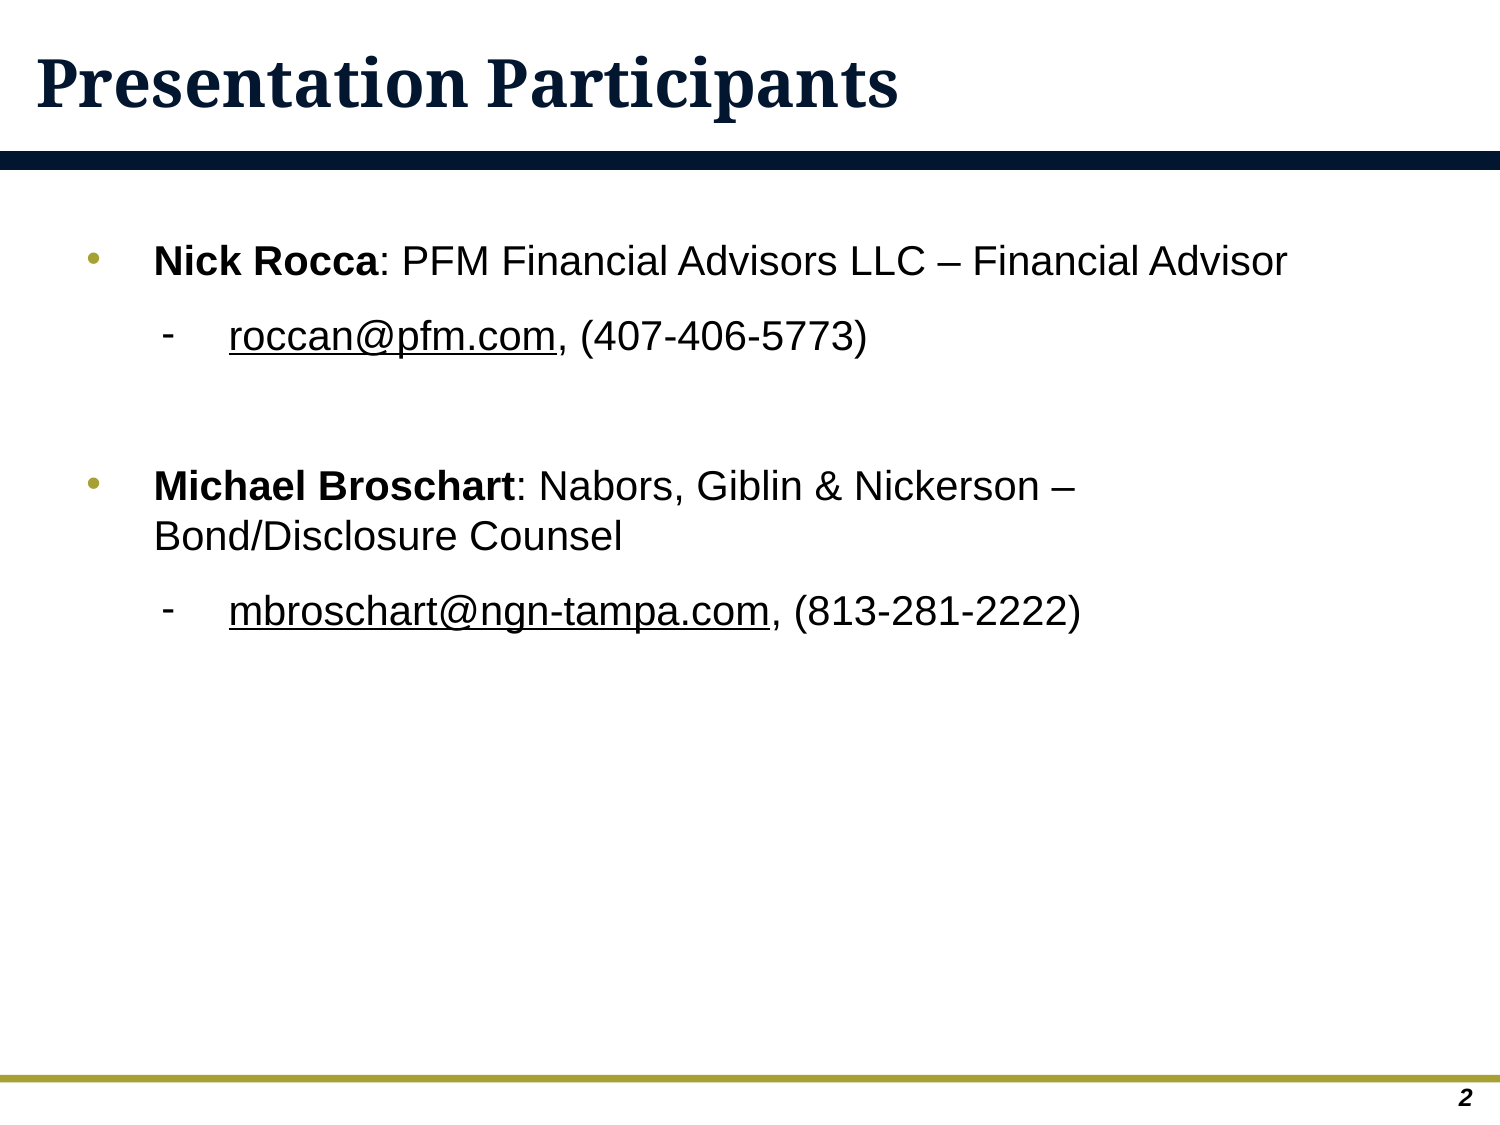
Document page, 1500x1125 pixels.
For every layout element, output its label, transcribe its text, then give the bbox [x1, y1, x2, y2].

text_box Nick Rocca: PFM Financial Advisors LLC – Financial Advisor roccan@pfm.com, (407-406-5773) Michael Broschart: Nabors, Giblin & Nickerson – Bond/Disclosure Counsel mbroschart@ngn-tampa.com, (813-281-2222) [71, 225, 1379, 927]
title Presentation Participants [21, 0, 1479, 175]
slide_number 2 [1137, 1066, 1488, 1125]
